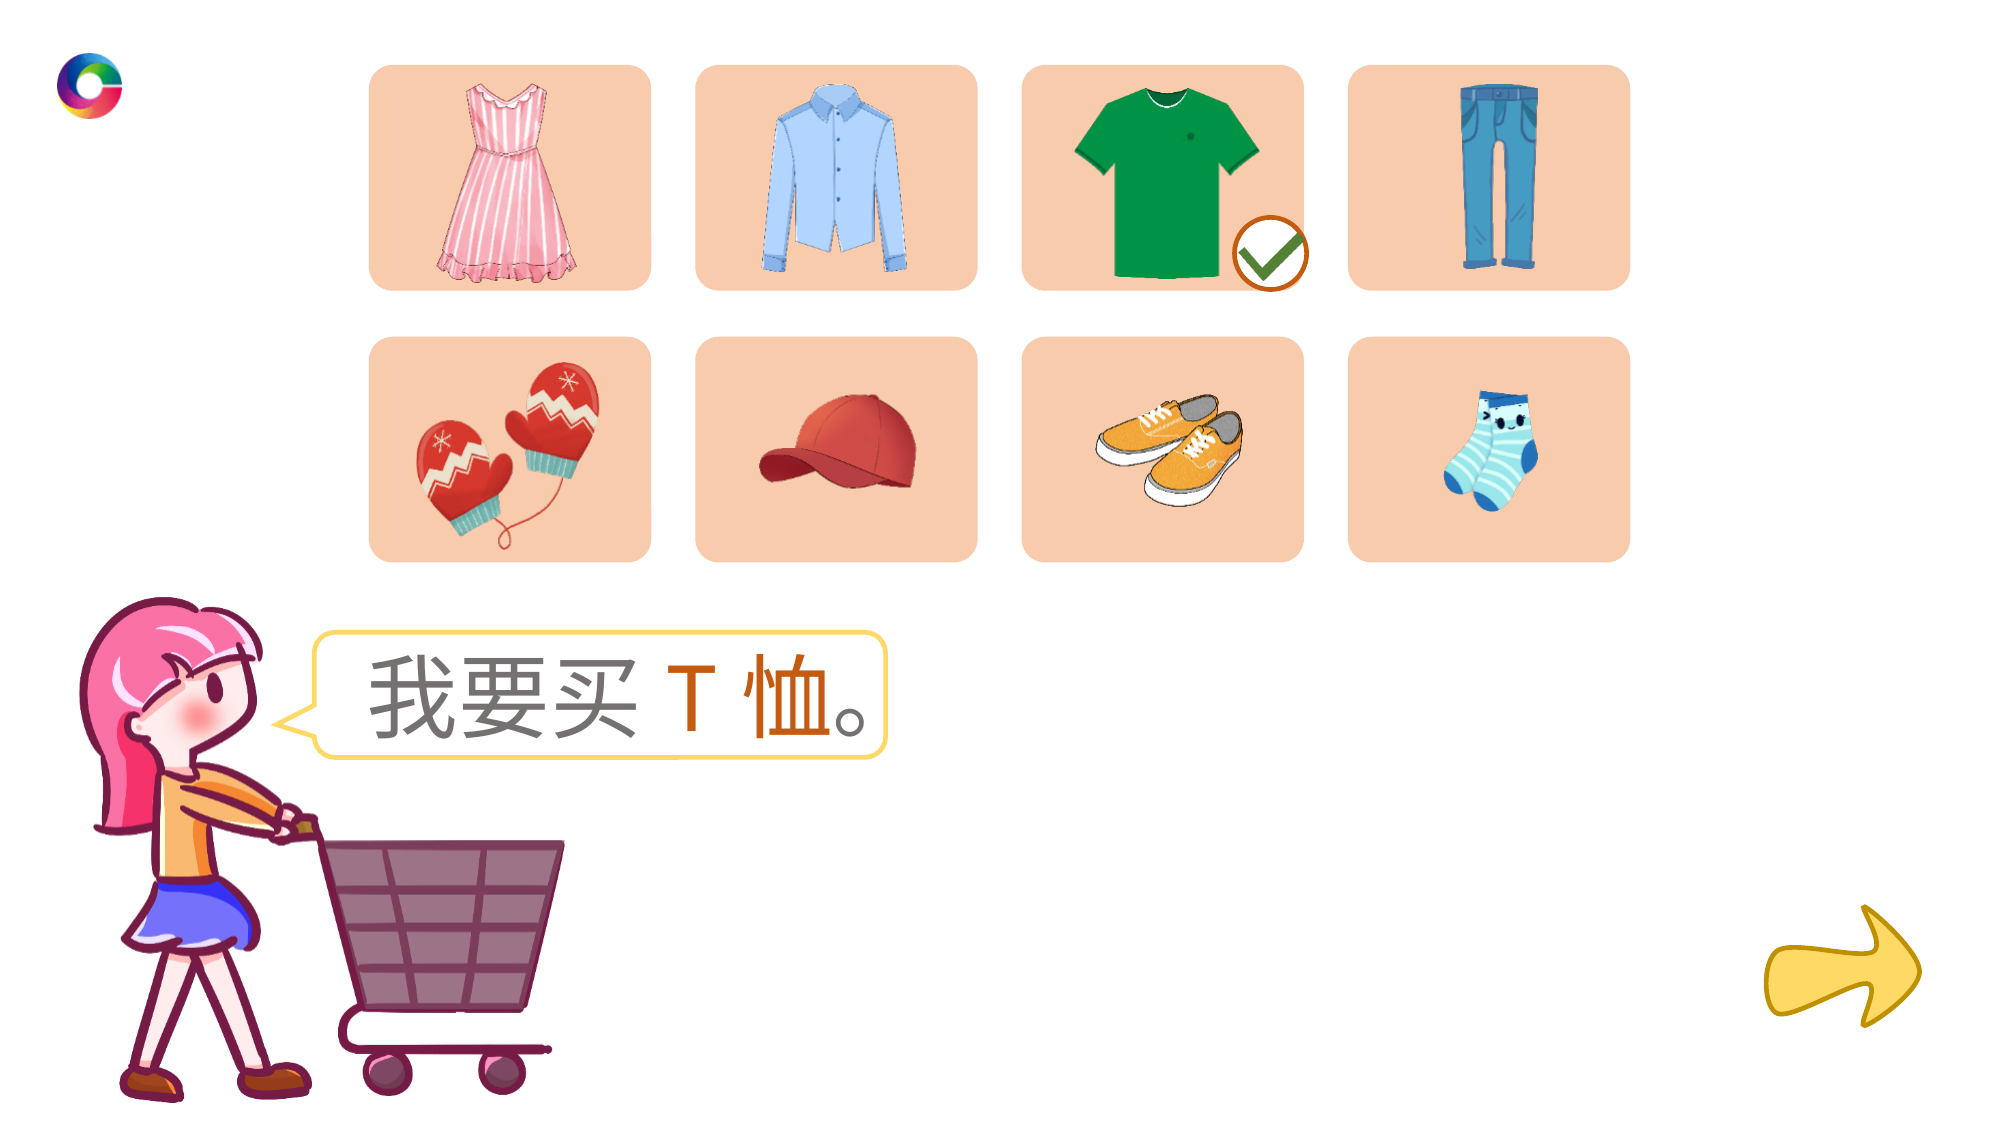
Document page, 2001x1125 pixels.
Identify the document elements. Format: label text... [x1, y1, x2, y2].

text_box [68, 572, 600, 1105]
text_box 我要买T恤。 [600, 631, 887, 759]
text_box [1352, 330, 1628, 562]
text_box [370, 330, 646, 562]
text_box [700, 57, 977, 289]
text_box [1026, 57, 1303, 289]
text_box [374, 57, 651, 289]
text_box [1024, 330, 1301, 562]
text_box [1352, 57, 1629, 289]
picture [397, 72, 619, 294]
picture [1067, 84, 1267, 283]
picture [1400, 69, 1610, 279]
text_box [697, 330, 974, 562]
text_box [1765, 905, 1921, 1027]
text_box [1234, 217, 1307, 290]
picture [1057, 335, 1281, 560]
picture [737, 79, 937, 279]
picture [414, 362, 602, 550]
picture [57, 53, 122, 119]
picture [734, 323, 962, 551]
picture [1425, 383, 1561, 519]
